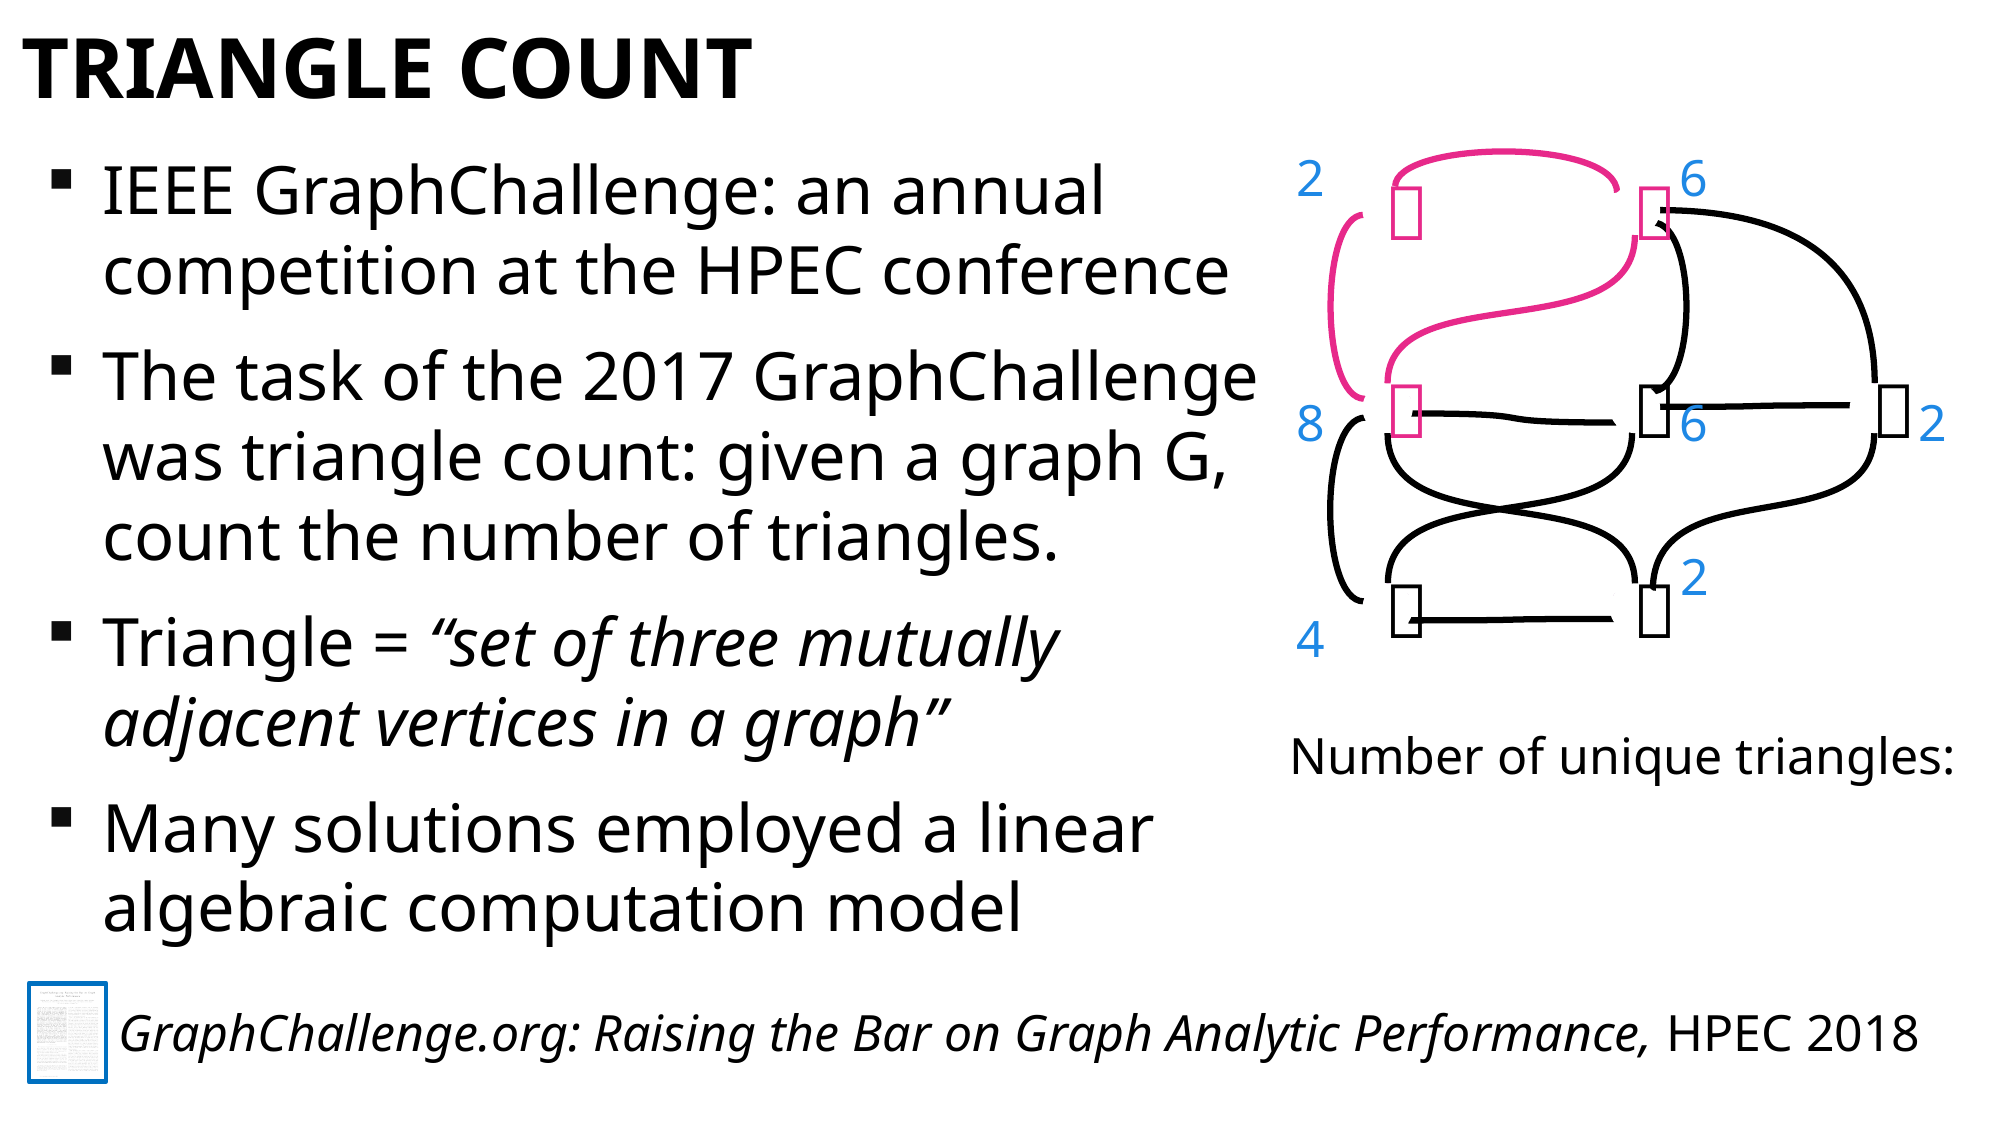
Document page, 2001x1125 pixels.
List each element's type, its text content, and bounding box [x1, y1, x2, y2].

text_box GraphChallenge.org: Raising the Bar on Graph Analytic Performance, HPEC 2018 [108, 994, 1945, 1070]
list IEEE GraphChallenge: an annual competition at the HPEC conference The task of the 2017 GraphChallenge was triangle count: given a graph G, count the number of triangles. Triangle = “set of three mutually adjacent vertices in a graph” Many solutions employed a linear algebraic computation model [31, 140, 1282, 912]
picture [30, 985, 104, 1080]
title triangle count [5, 7, 2000, 134]
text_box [1280, 139, 1963, 677]
